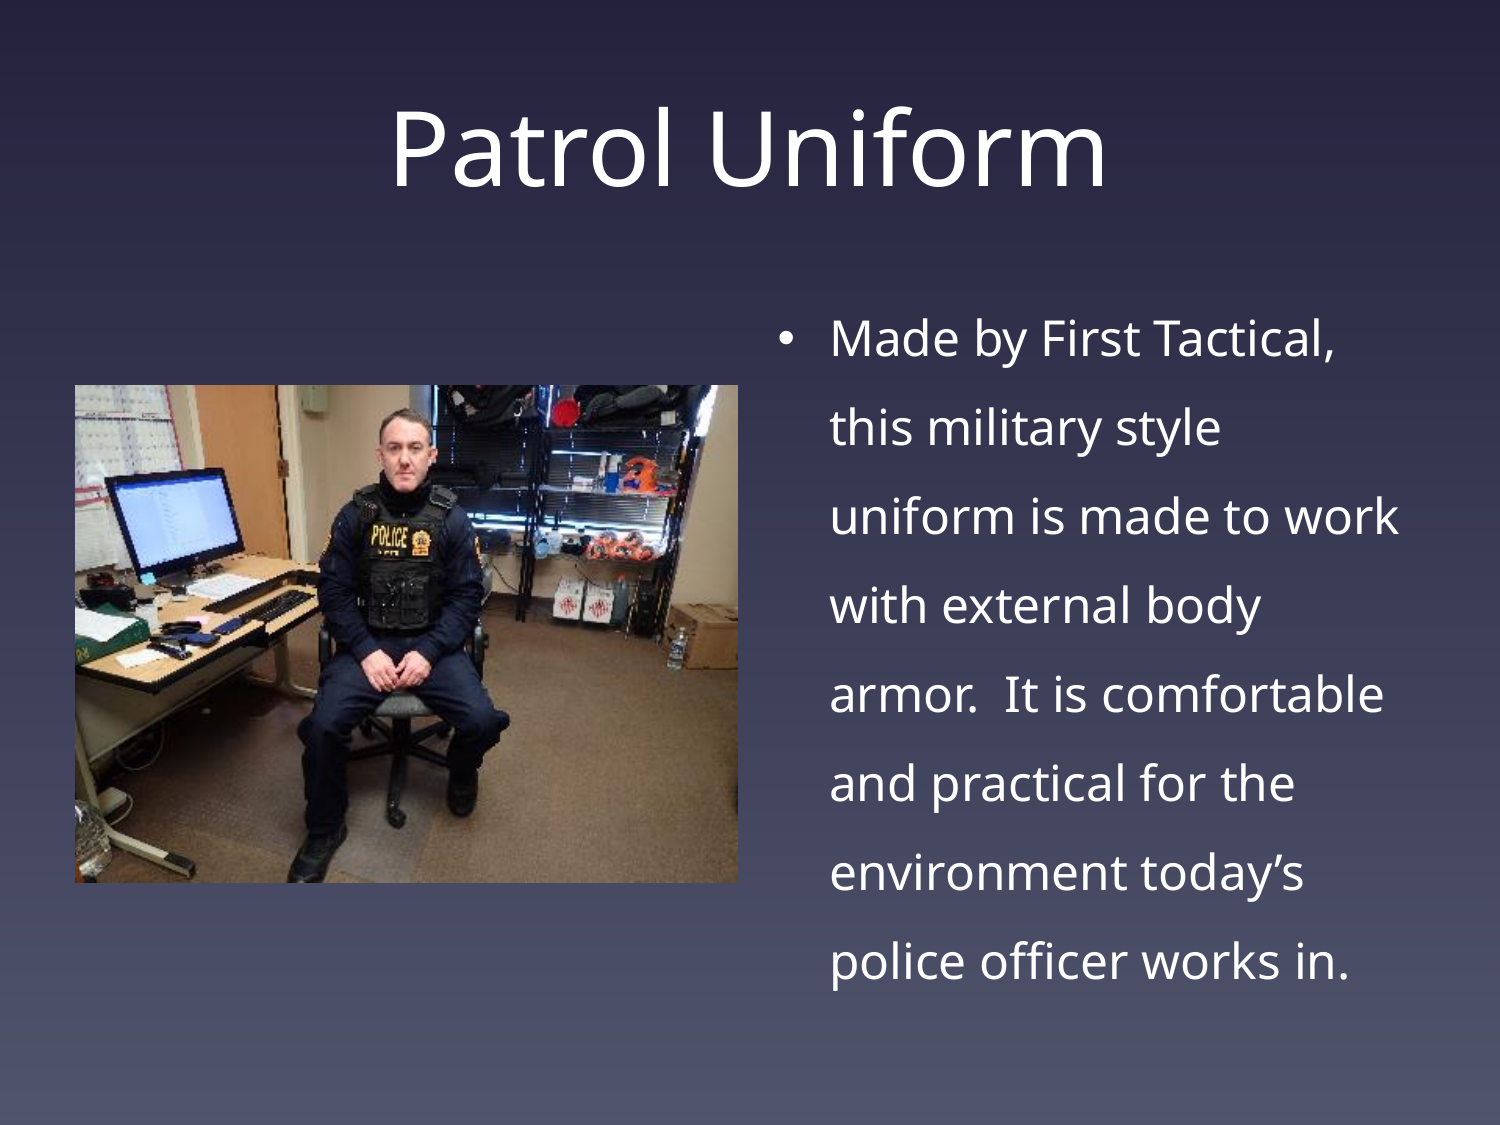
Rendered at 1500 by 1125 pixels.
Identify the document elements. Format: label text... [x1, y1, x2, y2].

title Patrol Uniform [75, 75, 1425, 263]
list Made by First Tactical, this military style uniform is made to work with external body armor. It is comfortable and practical for the environment today’s police officer works in. [762, 262, 1425, 1005]
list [74, 384, 738, 883]
